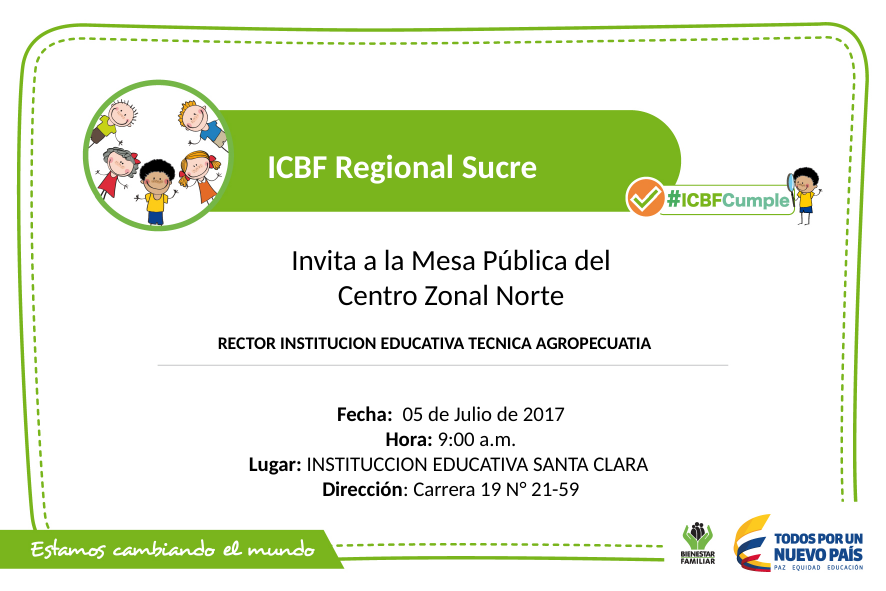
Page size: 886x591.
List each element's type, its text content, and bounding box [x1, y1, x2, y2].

text_box ICBF Regional Sucre [252, 137, 578, 193]
text_box Invita a la Mesa Pública del Centro Zonal Norte [259, 234, 643, 319]
picture [0, 0, 886, 591]
text_box Fecha: 05 de Julio de 2017 Hora: 9:00 a.m. Lugar: INSTITUCCION EDUCATIVA SANTA CLARA Dirección: Carrera 19 N° 21-59 [131, 393, 771, 509]
text_box RECTOR INSTITUCION EDUCATIVA TECNICA AGROPECUATIA [203, 324, 721, 361]
